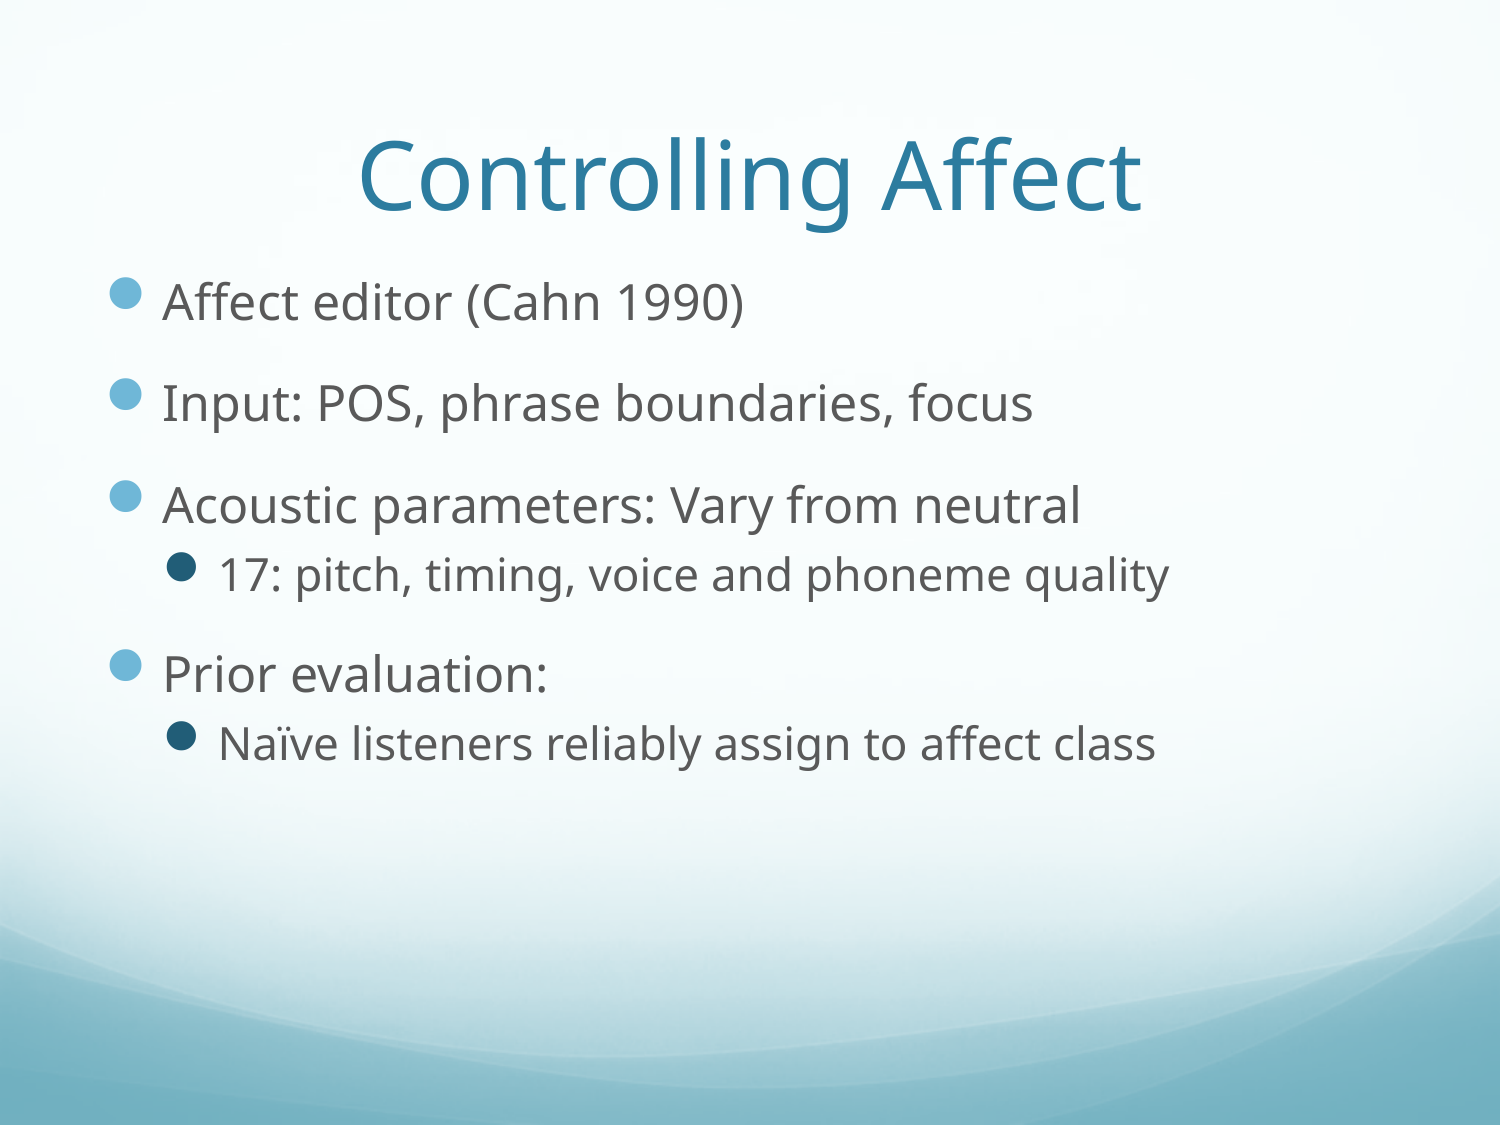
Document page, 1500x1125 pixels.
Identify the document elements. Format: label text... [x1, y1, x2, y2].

title Controlling Affect [90, 17, 1410, 237]
list Affect editor (Cahn 1990) Input: POS, phrase boundaries, focus Acoustic parameters: Vary from neutral 17: pitch, timing, voice and phoneme quality Prior evaluation: Naïve listeners reliably assign to affect class [90, 262, 1410, 975]
